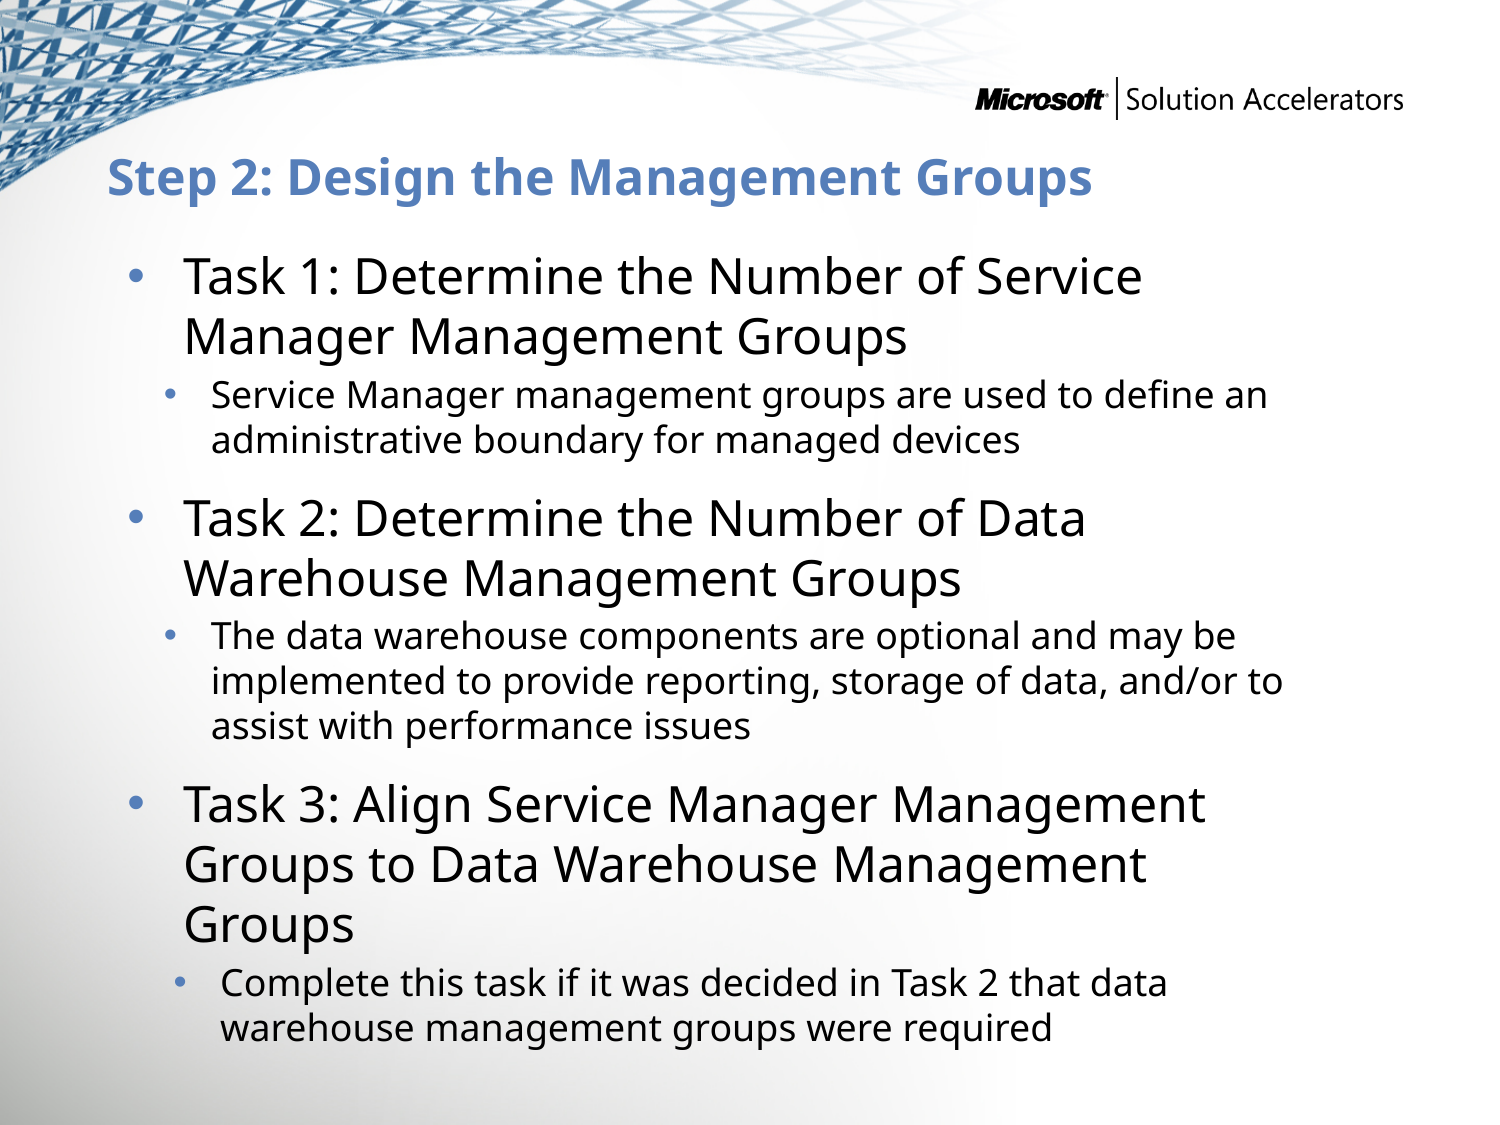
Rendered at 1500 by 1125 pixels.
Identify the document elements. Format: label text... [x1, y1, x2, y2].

text_box Task 1: Determine the Number of Service Manager Management Groups Service Manager management groups are used to define an administrative boundary for managed devices Task 2: Determine the Number of Data Warehouse Management Groups The data warehouse components are optional and may be implemented to provide reporting, storage of data, and/or to assist with performance issues Task 3: Align Service Manager Management Groups to Data Warehouse Management Groups Complete this task if it was decided in Task 2 that data warehouse management groups were required [112, 237, 1325, 1056]
picture [0, 0, 1500, 1125]
title Step 2: Design the Management Groups [99, 137, 1450, 214]
list [88, 237, 1439, 1063]
